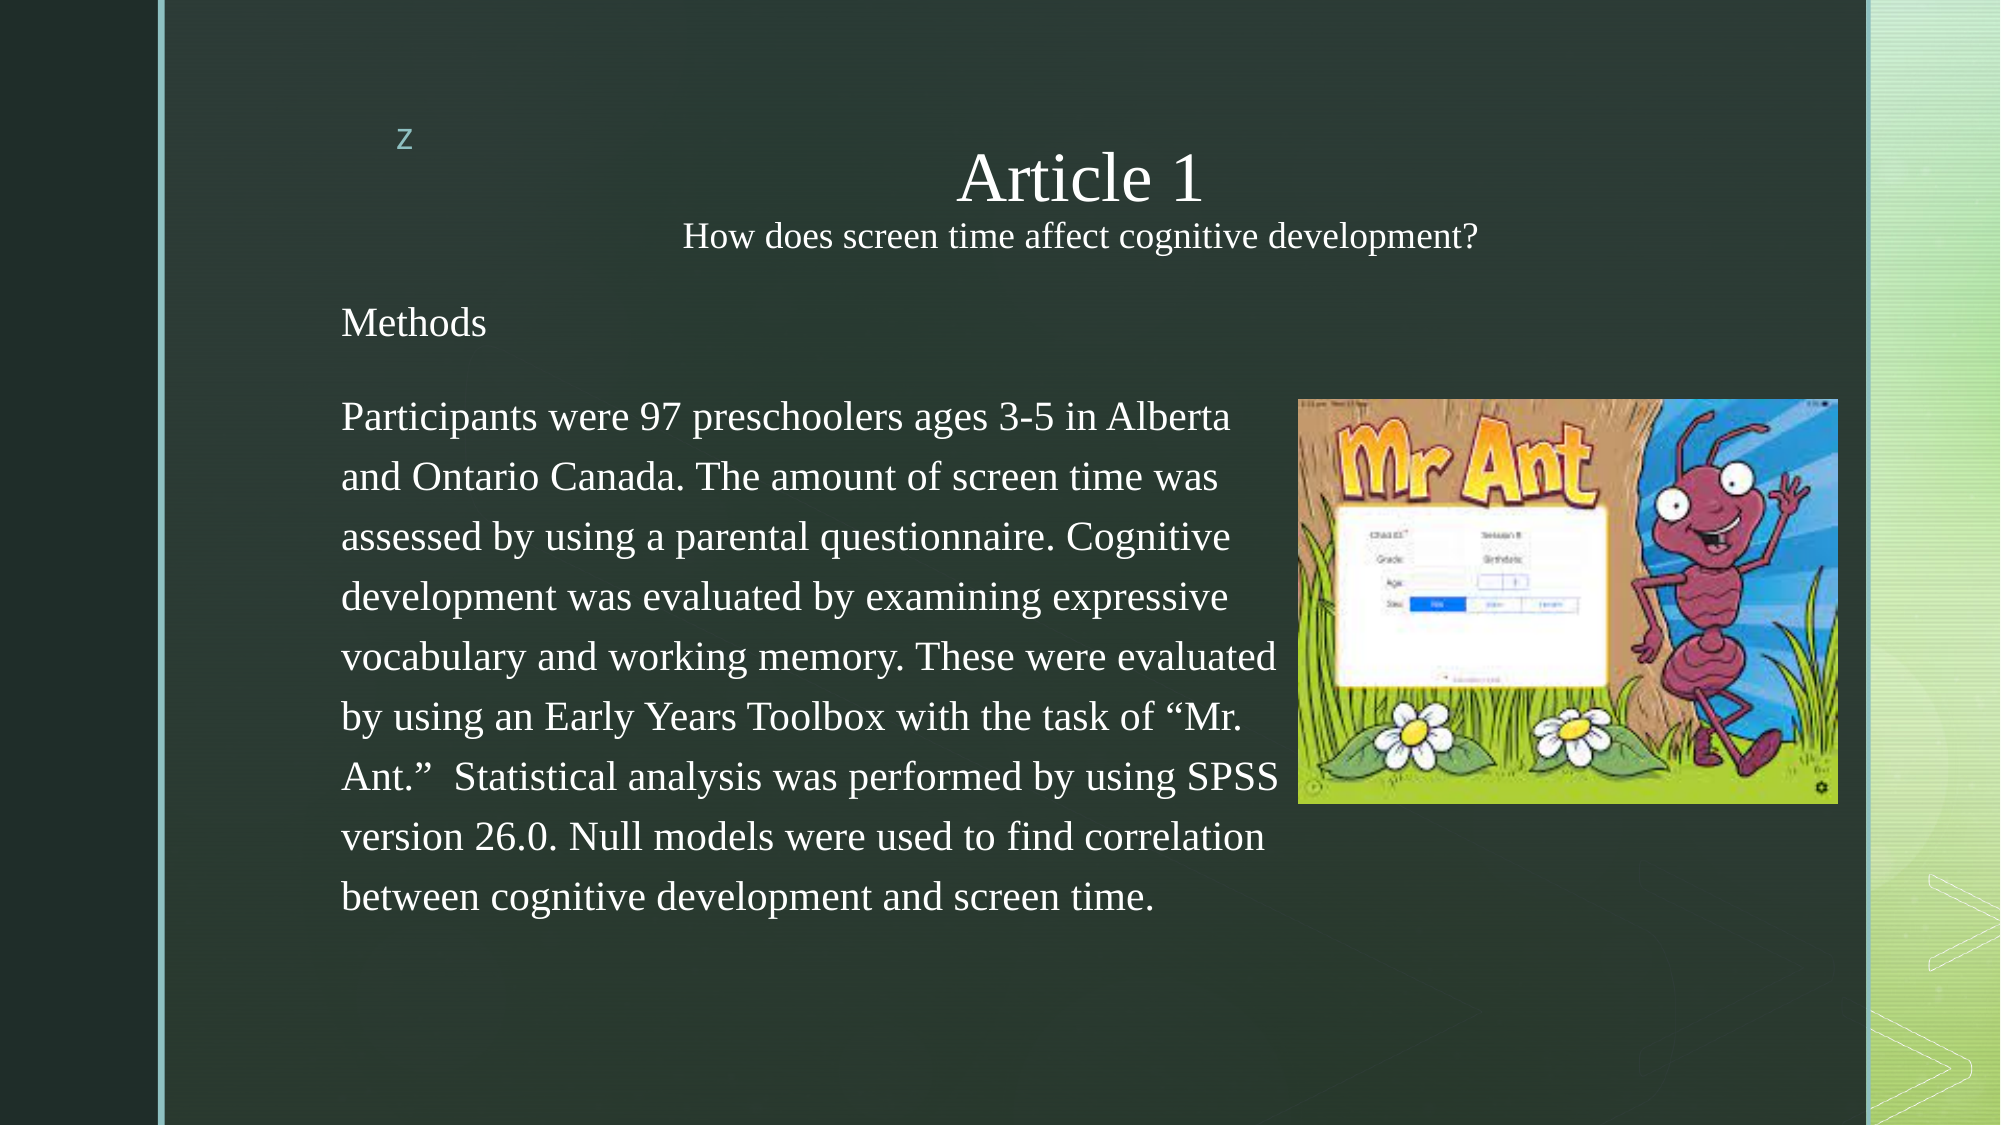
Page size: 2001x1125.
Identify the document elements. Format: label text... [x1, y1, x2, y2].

title Article 1 How does screen time affect cognitive development? [428, 132, 1734, 310]
picture [1871, 0, 2001, 1125]
picture [1298, 399, 1839, 805]
list Methods Participants were 97 preschoolers ages 3-5 in Alberta and Ontario Canada. The amount of screen time was assessed by using a parental questionnaire. Cognitive development was evaluated by examining expressive vocabulary and working memory. These were evaluated by using an Early Years Toolbox with the task of “Mr. Ant.” Statistical analysis was performed by using SPSS version 26.0. Null models were used to find correlation between cognitive development and screen time. [326, 274, 1299, 930]
